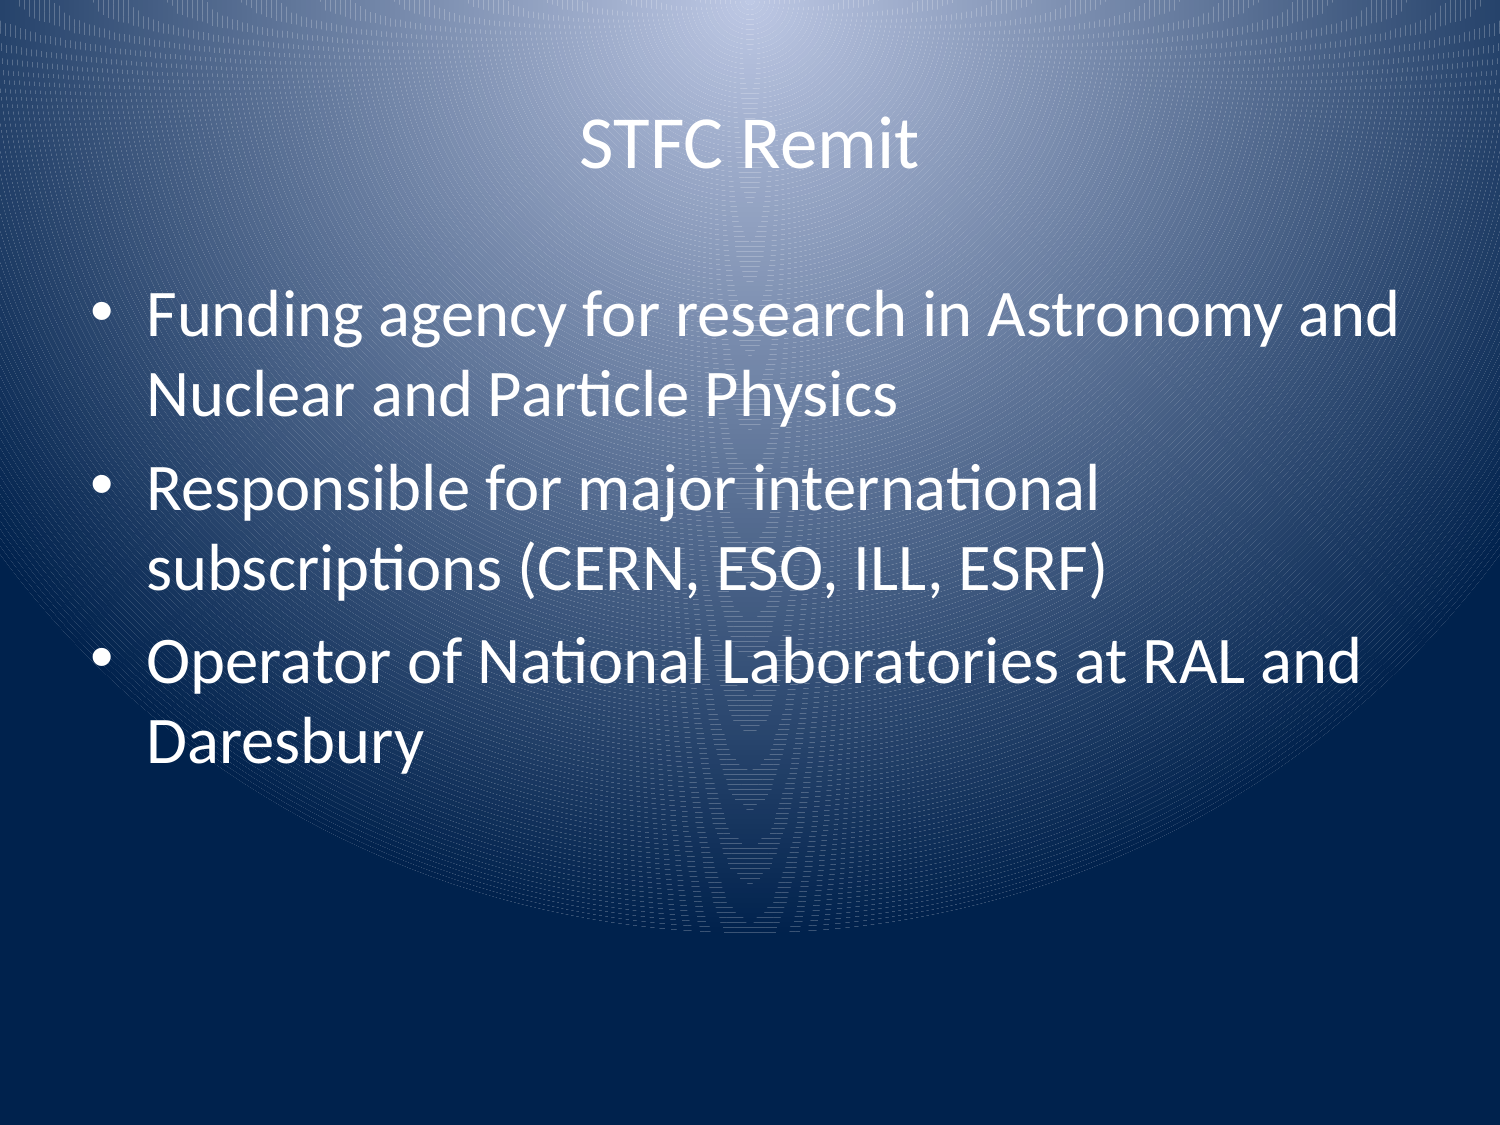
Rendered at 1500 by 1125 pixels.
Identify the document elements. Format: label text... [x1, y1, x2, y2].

list Funding agency for research in Astronomy and Nuclear and Particle Physics Responsible for major international subscriptions (CERN, ESO, ILL, ESRF) Operator of National Laboratories at RAL and Daresbury [75, 262, 1425, 1005]
title STFC Remit [75, 45, 1425, 233]
